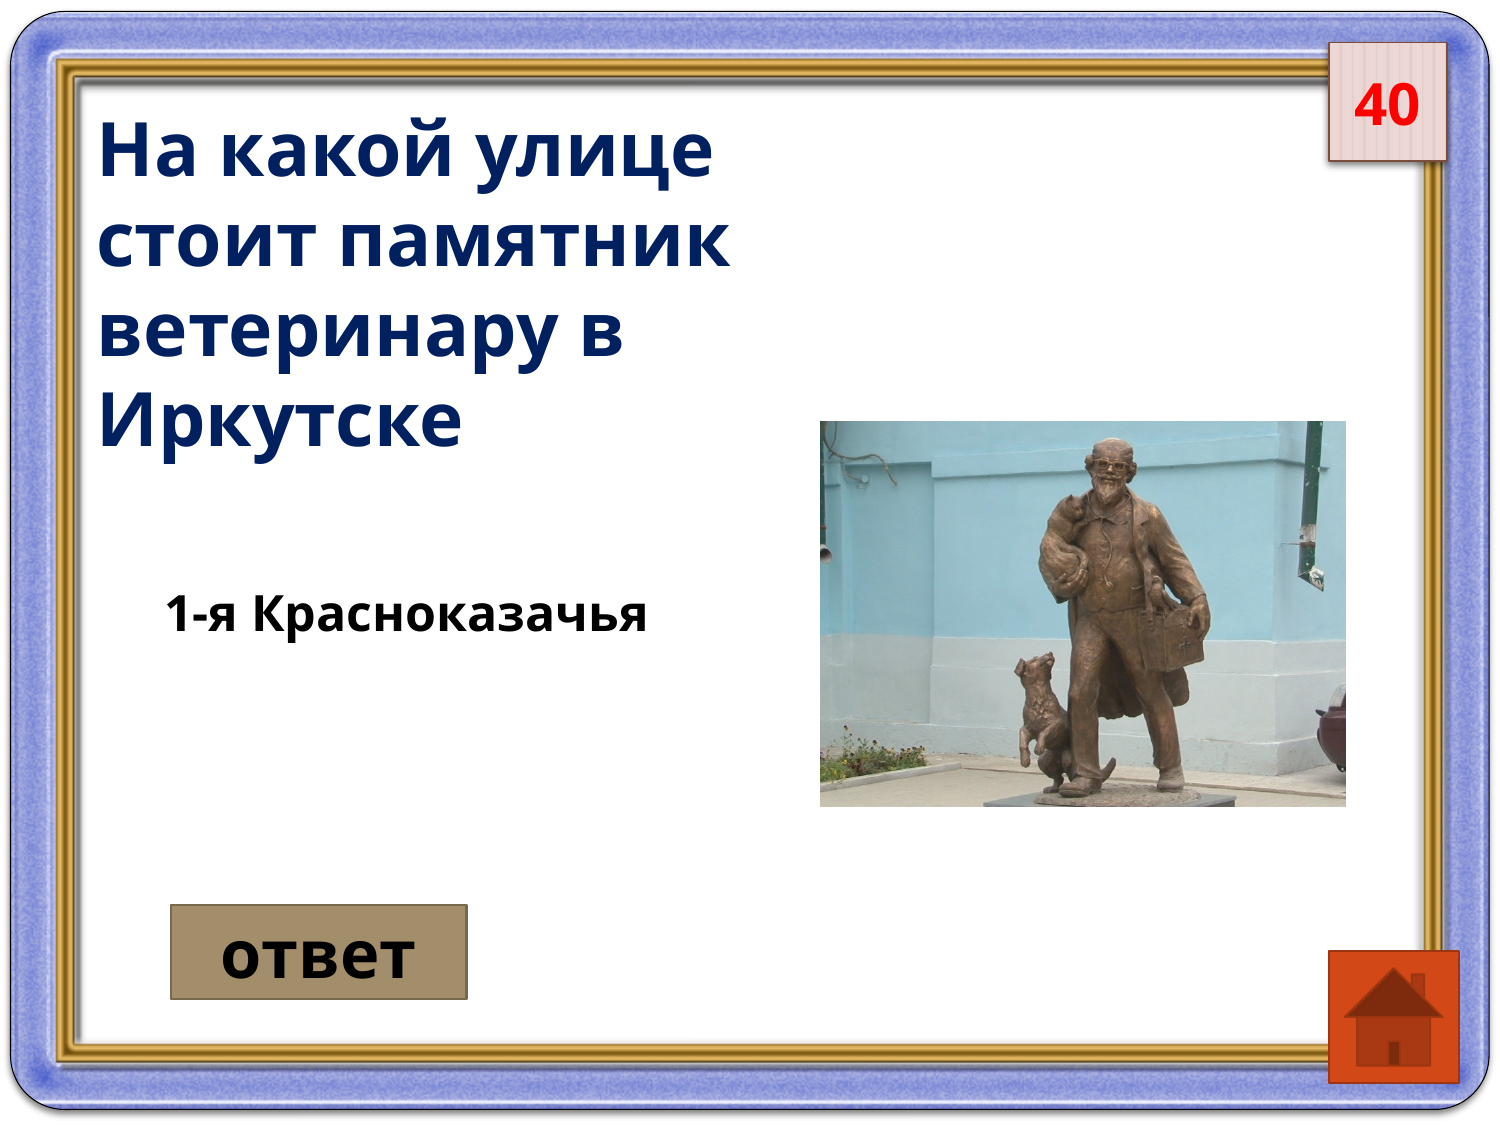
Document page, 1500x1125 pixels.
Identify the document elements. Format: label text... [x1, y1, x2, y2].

text_box [1328, 950, 1460, 1084]
text_box [25, 0, 1076, 971]
text_box 1-я Красноказачья [149, 574, 664, 649]
text_box 40 [1328, 42, 1448, 162]
picture [12, 12, 1488, 1108]
text_box ответ [170, 971, 468, 1000]
